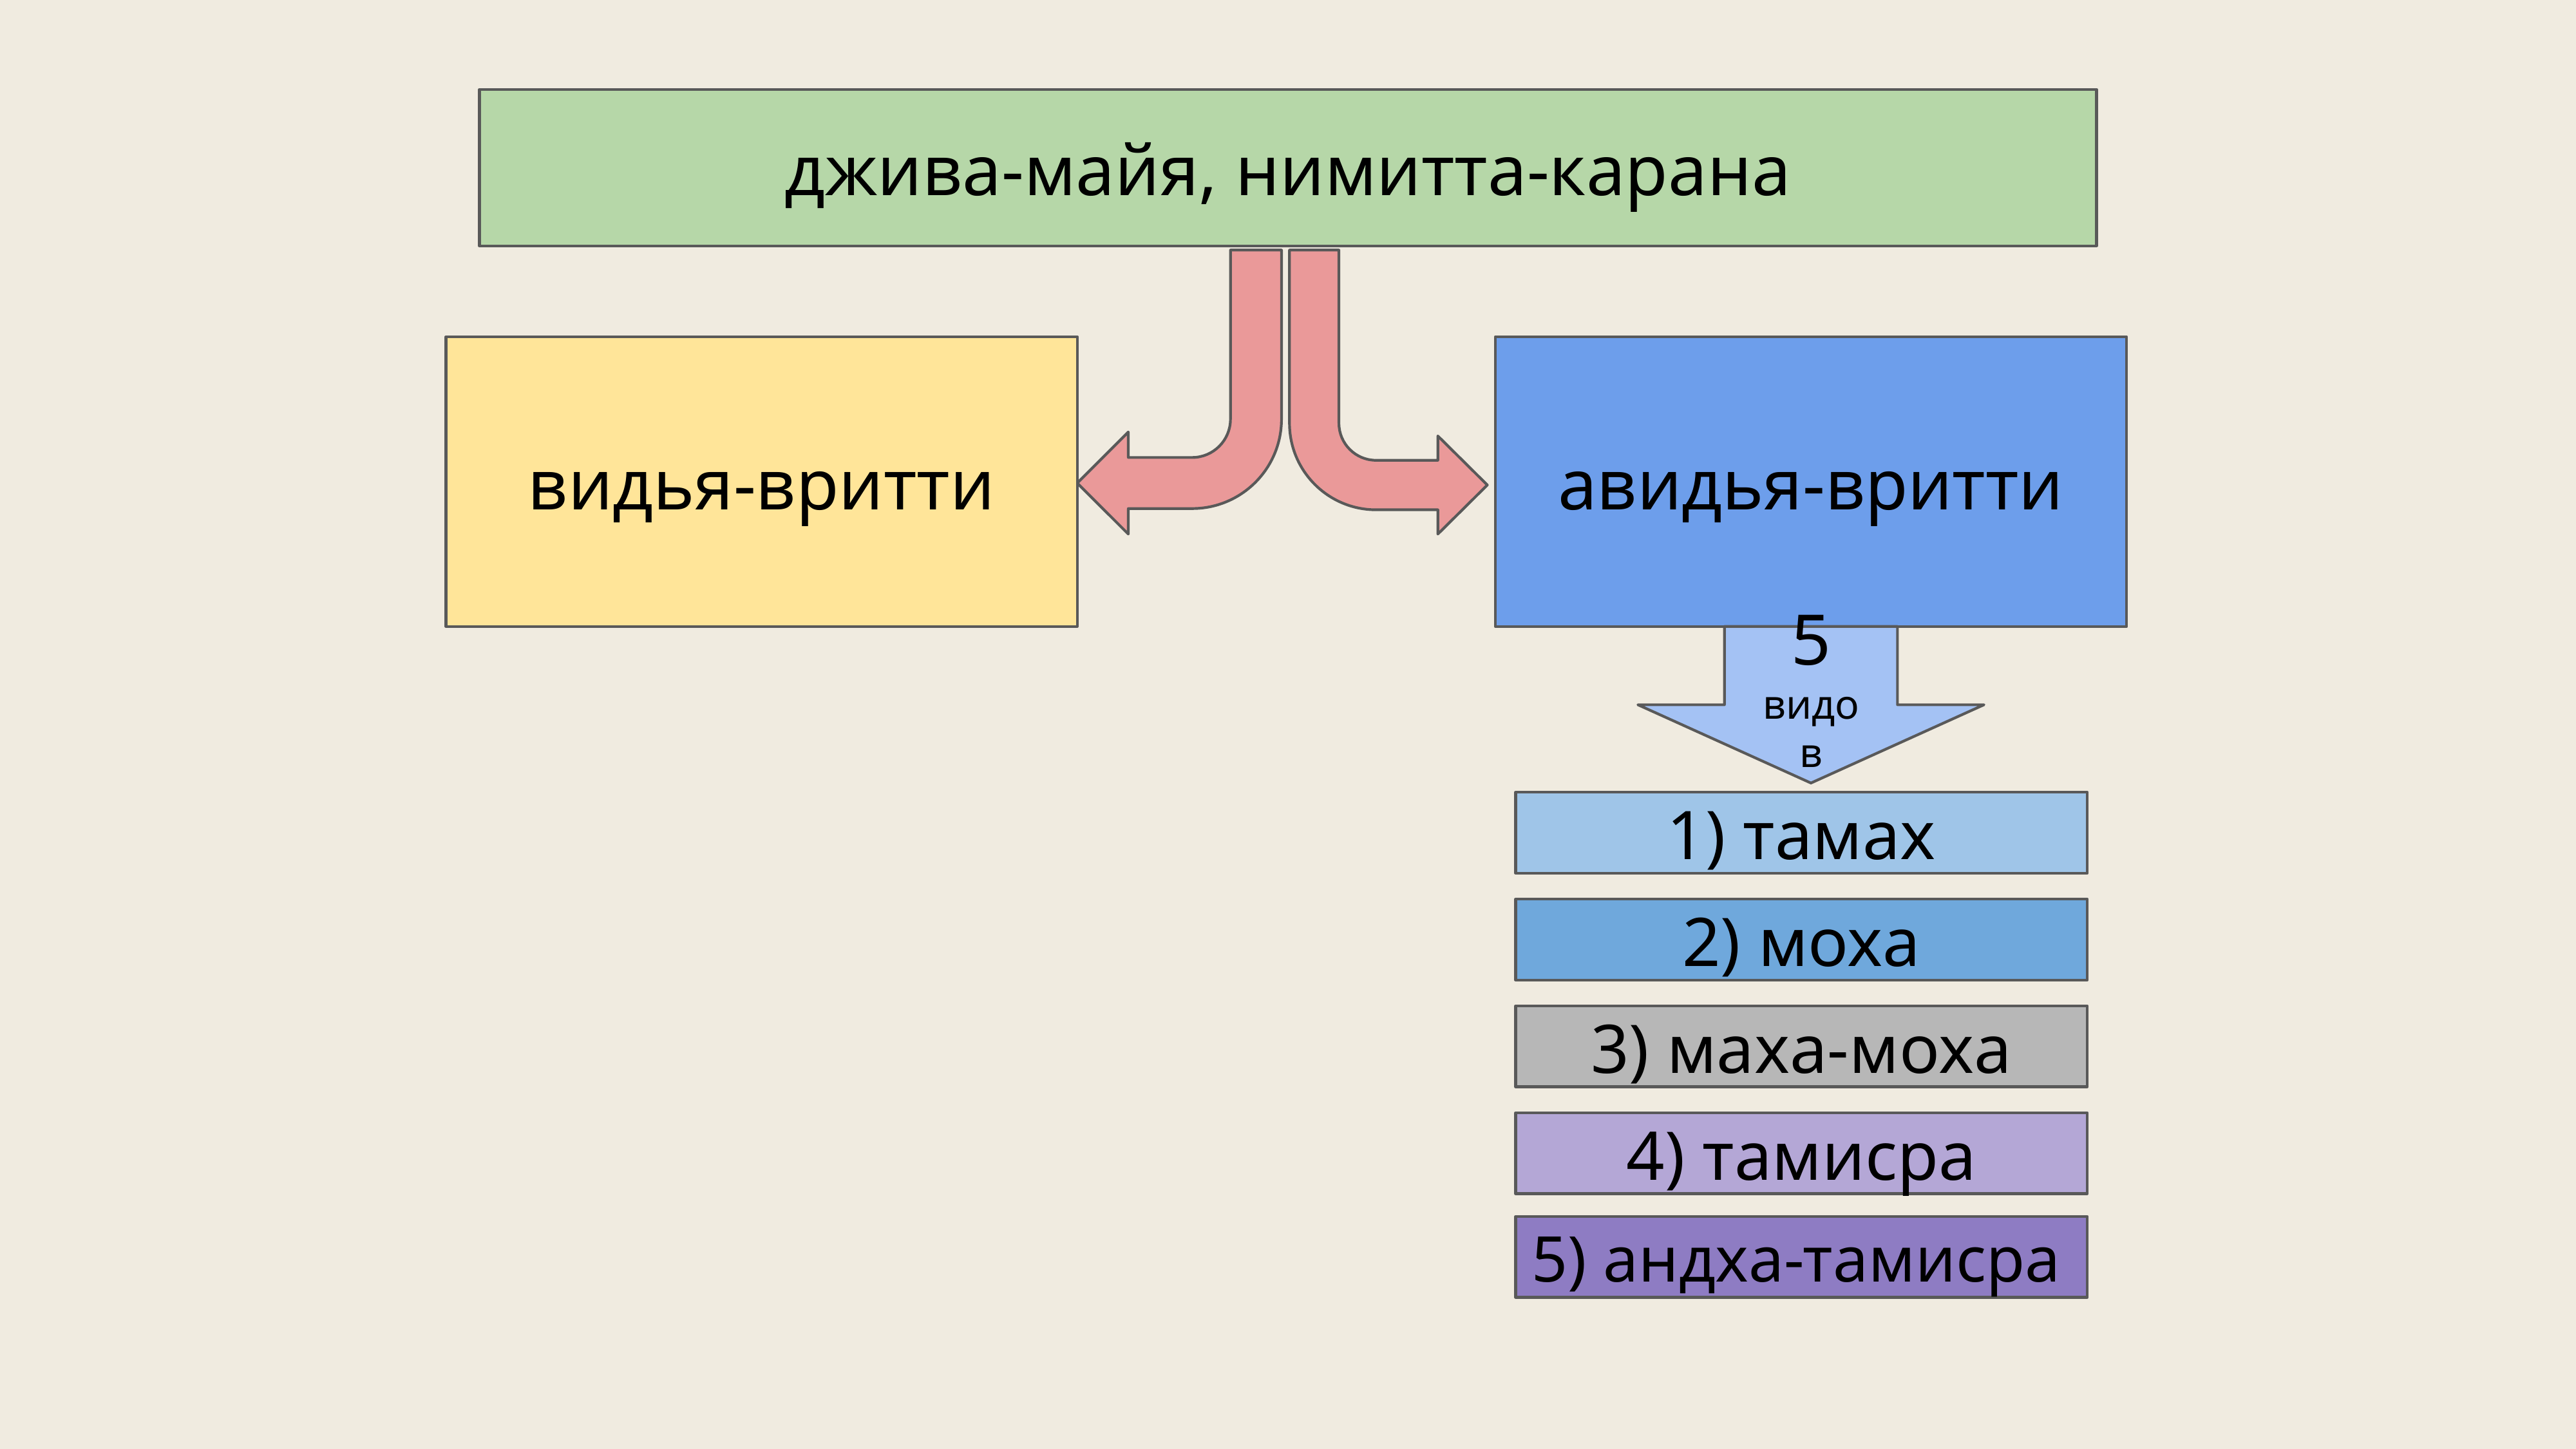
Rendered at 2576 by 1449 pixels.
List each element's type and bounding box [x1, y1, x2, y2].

text_box [1515, 980, 2088, 1086]
text_box [479, 89, 2097, 246]
text_box [1638, 626, 1984, 766]
text_box [1515, 766, 2088, 873]
text_box [446, 336, 1077, 627]
text_box [1495, 336, 2127, 627]
text_box [1079, 250, 1282, 535]
text_box [1497, 1192, 2096, 1321]
text_box [1289, 250, 1488, 535]
text_box [1515, 873, 2088, 980]
text_box [1515, 1086, 2088, 1192]
